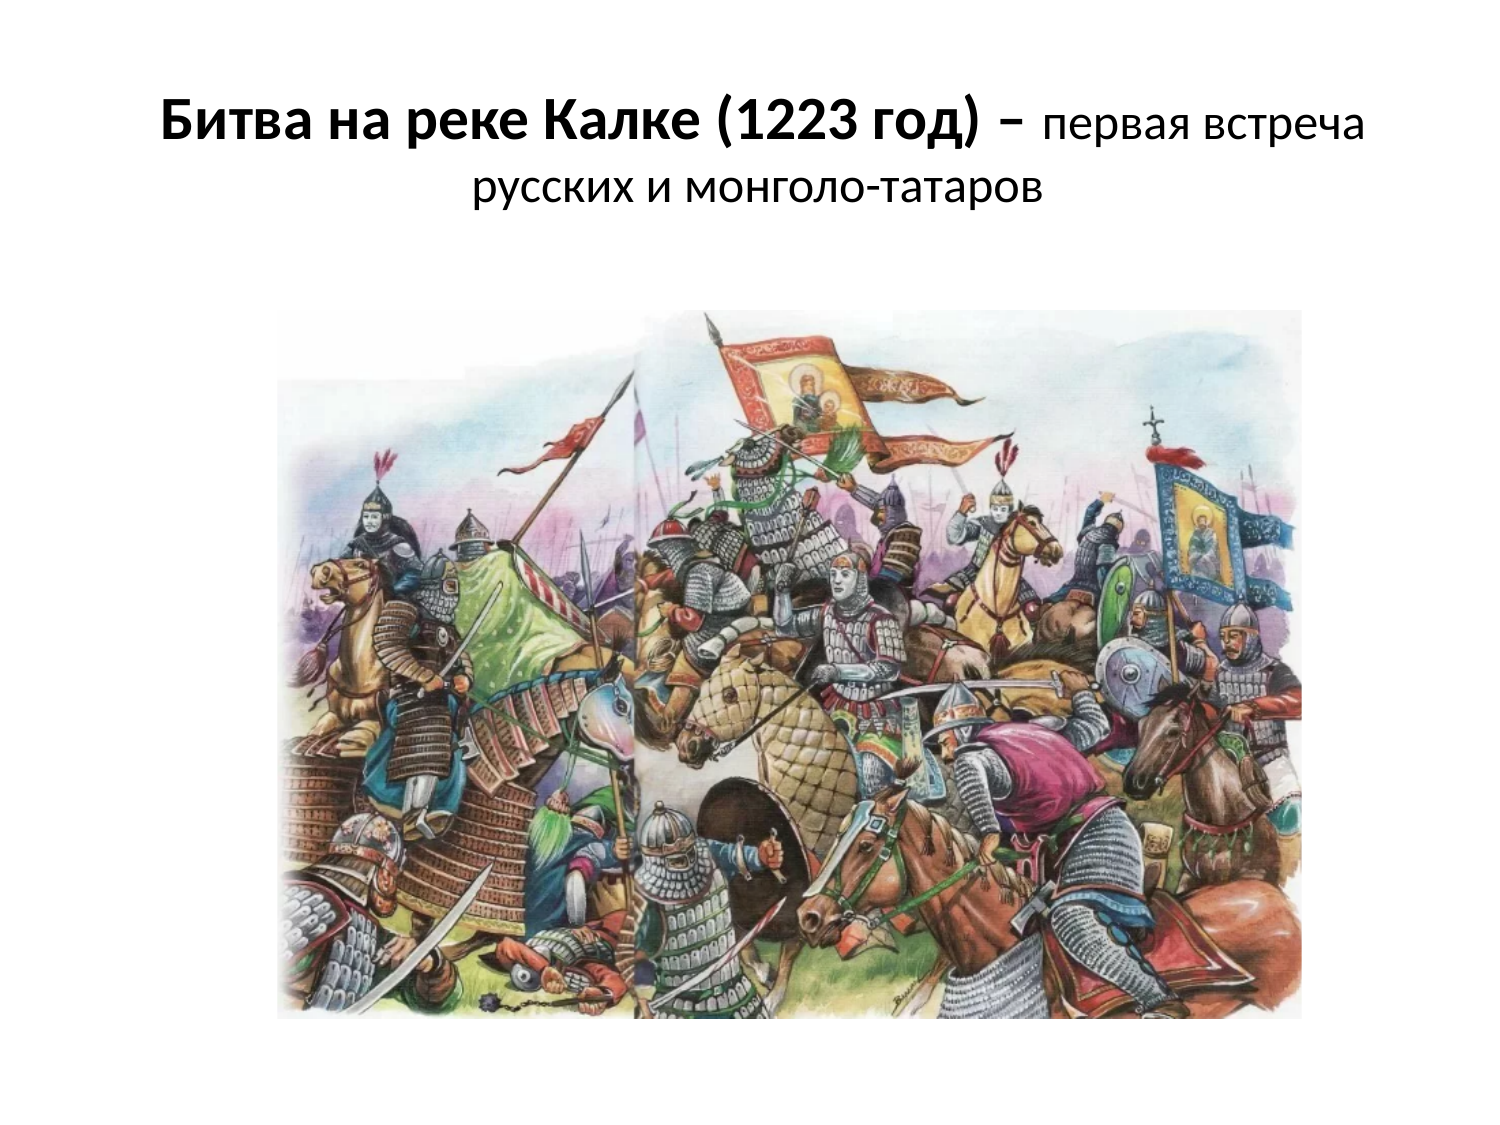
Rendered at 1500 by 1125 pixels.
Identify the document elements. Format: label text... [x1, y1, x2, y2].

picture [277, 310, 1302, 1019]
title Битва на реке Калке (1223 год) – первая встреча русских и монголо-татаров [88, 70, 1439, 220]
